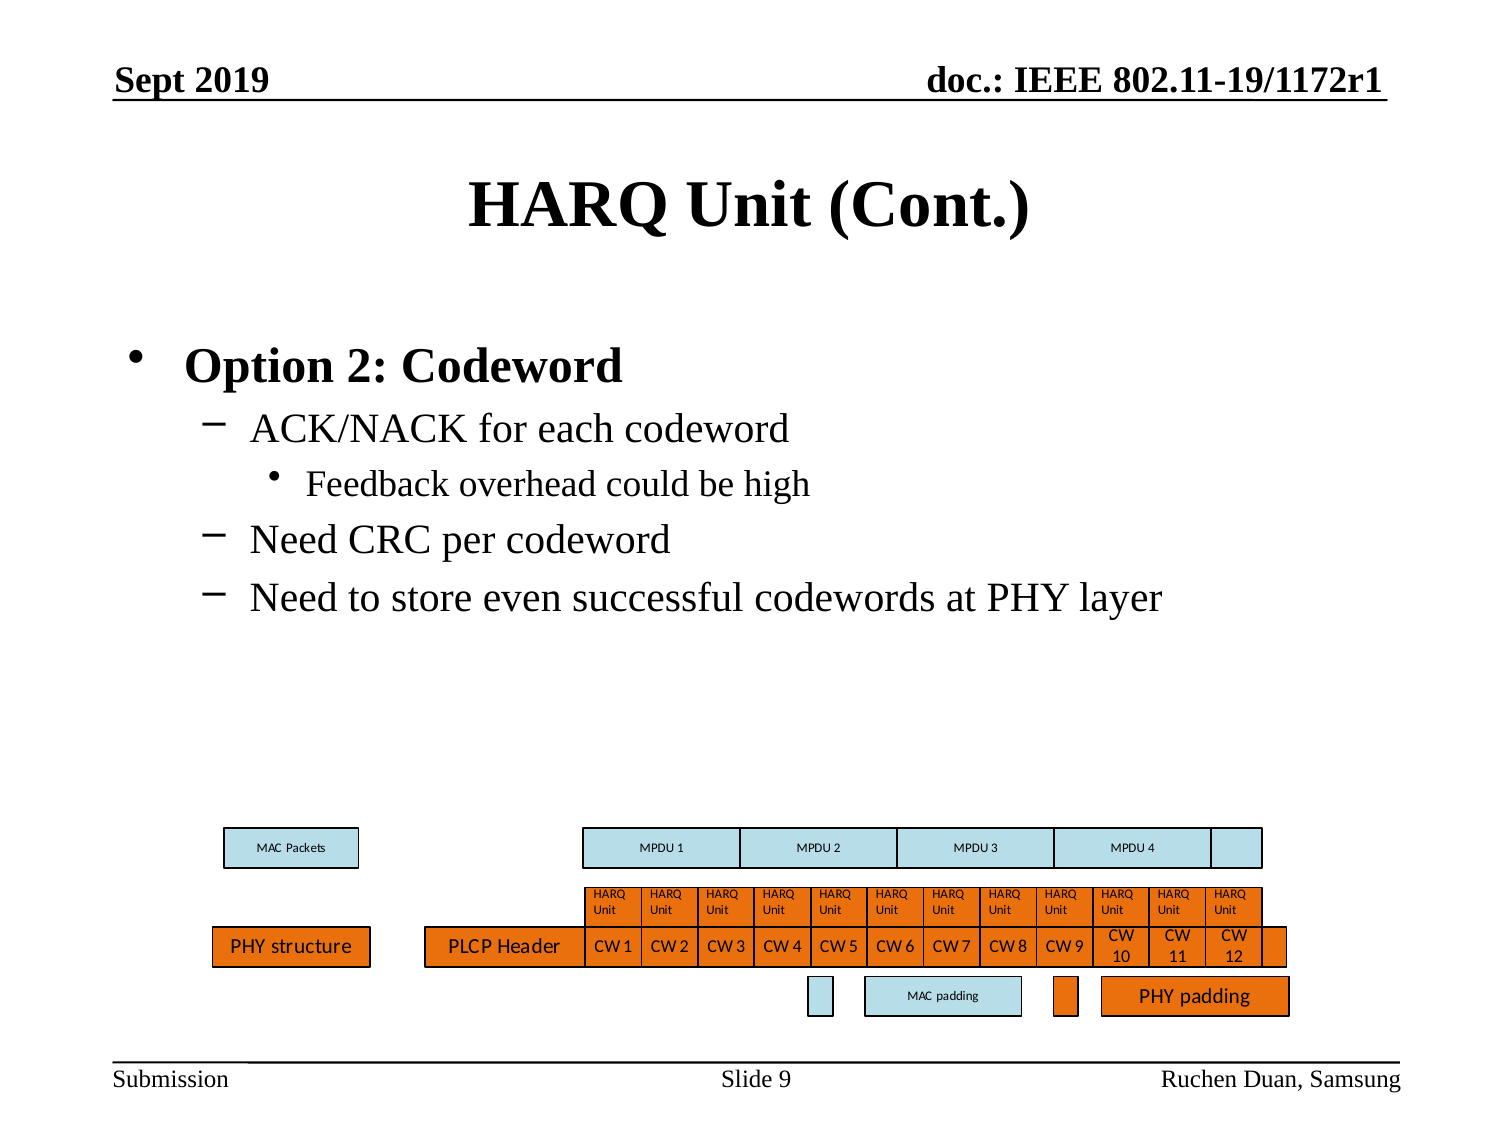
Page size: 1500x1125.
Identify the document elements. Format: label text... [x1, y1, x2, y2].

footer Ruchen Duan, Samsung [1157, 1061, 1402, 1093]
title HARQ Unit (Cont.) [112, 112, 1388, 288]
slide_number Slide 9 [712, 1061, 800, 1093]
list Option 2: Codeword ACK/NACK for each codeword Feedback overhead could be high Need CRC per codeword Need to store even successful codewords at PHY layer [112, 324, 1388, 1001]
picture [209, 824, 1291, 1020]
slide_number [114, 54, 272, 101]
